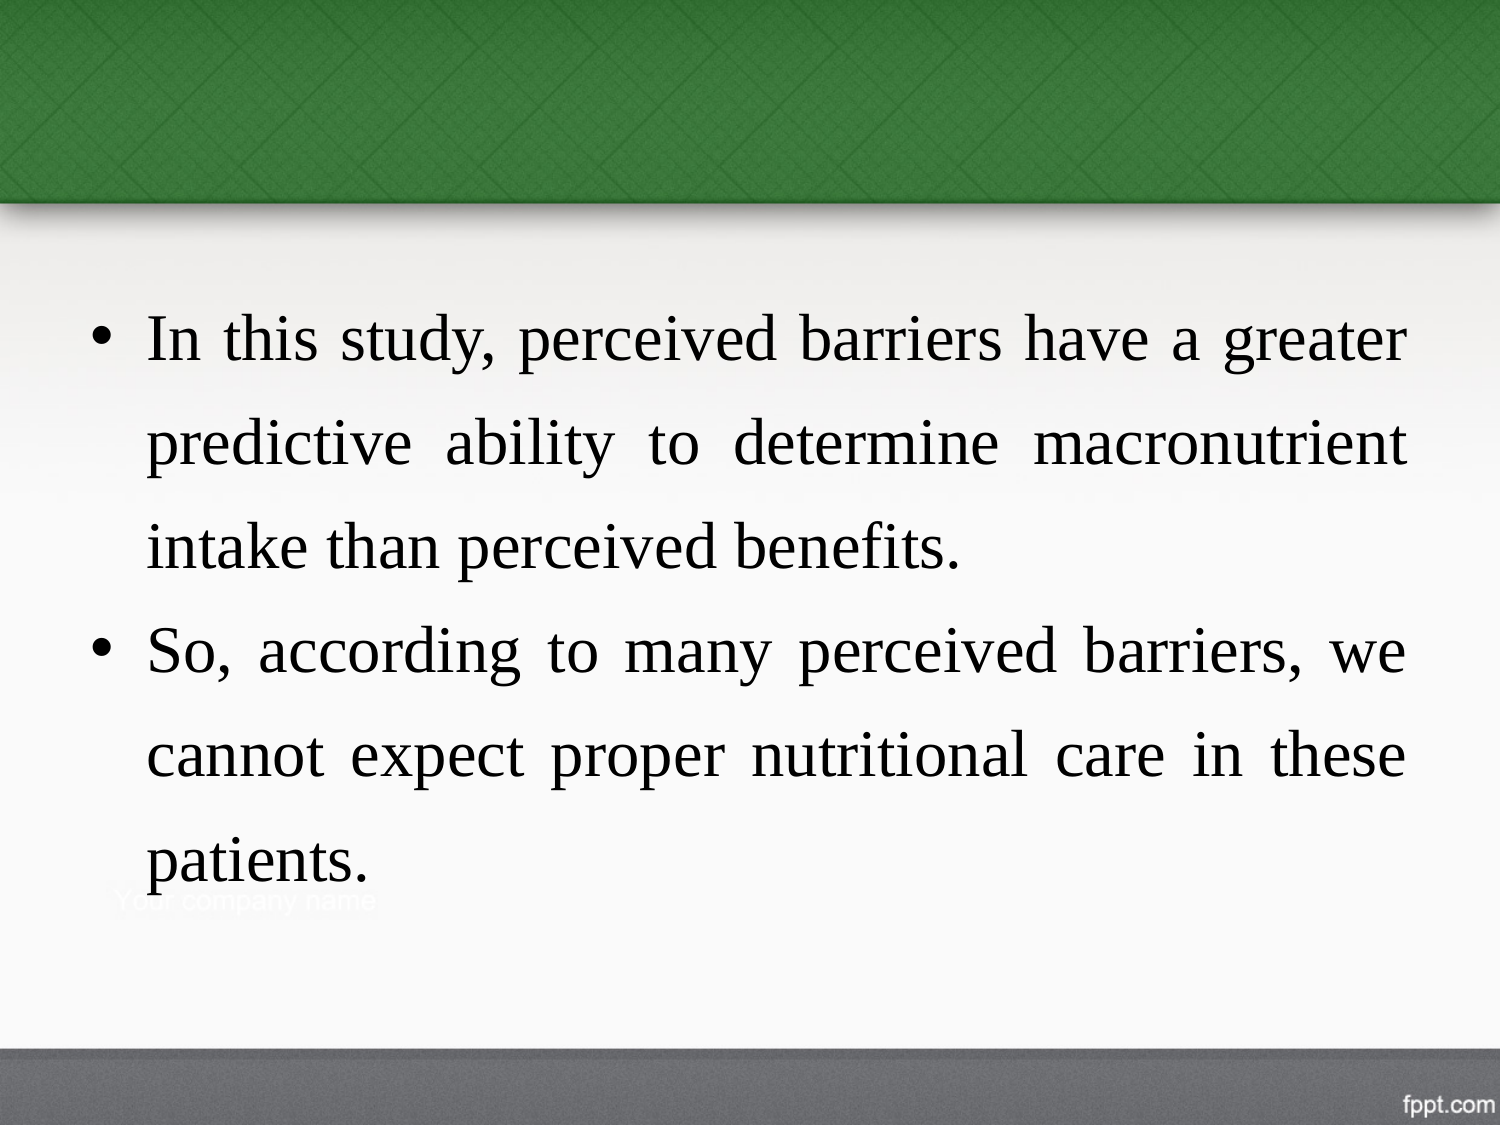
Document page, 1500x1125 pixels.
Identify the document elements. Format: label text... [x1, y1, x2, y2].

picture [0, 0, 1500, 1125]
list In this study, perceived barriers have a greater predictive ability to determine macronutrient intake than perceived benefits. So, according to many perceived barriers, we cannot expect proper nutritional care in these patients. [75, 262, 1425, 1005]
